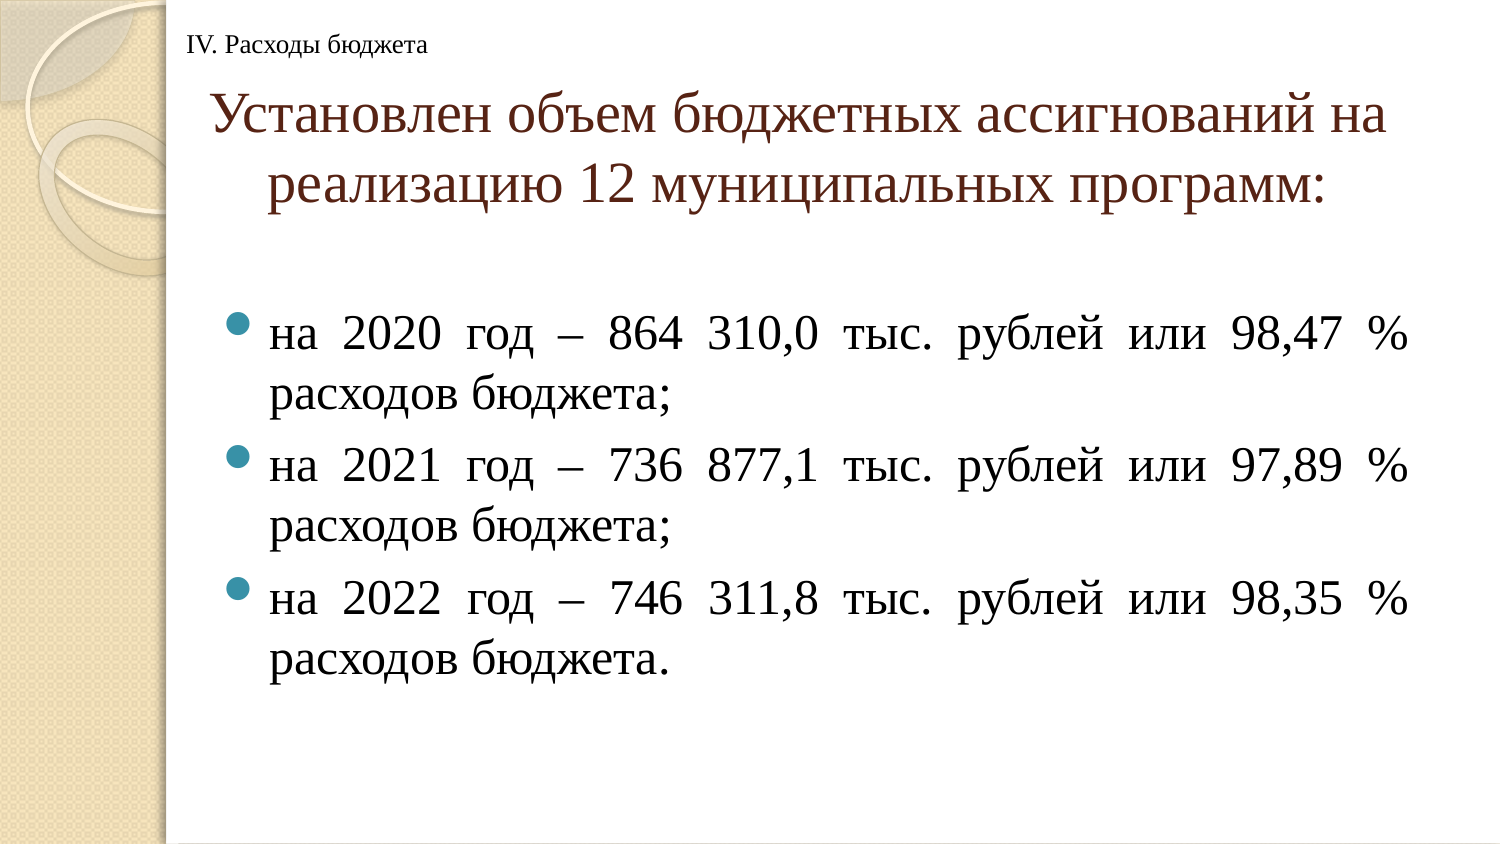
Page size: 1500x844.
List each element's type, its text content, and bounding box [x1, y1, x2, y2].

text_box IV. Расходы бюджета [171, 0, 1415, 86]
list на 2020 год – 864 310,0 тыс. рублей или 98,47 % расходов бюджета; на 2021 год – 736 877,1 тыс. рублей или 97,89 % расходов бюджета; на 2022 год – 746 311,8 тыс. рублей или 98,35 % расходов бюджета. [194, 291, 1425, 754]
title Установлен объем бюджетных ассигнований на реализацию 12 муниципальных программ: [171, 67, 1425, 221]
